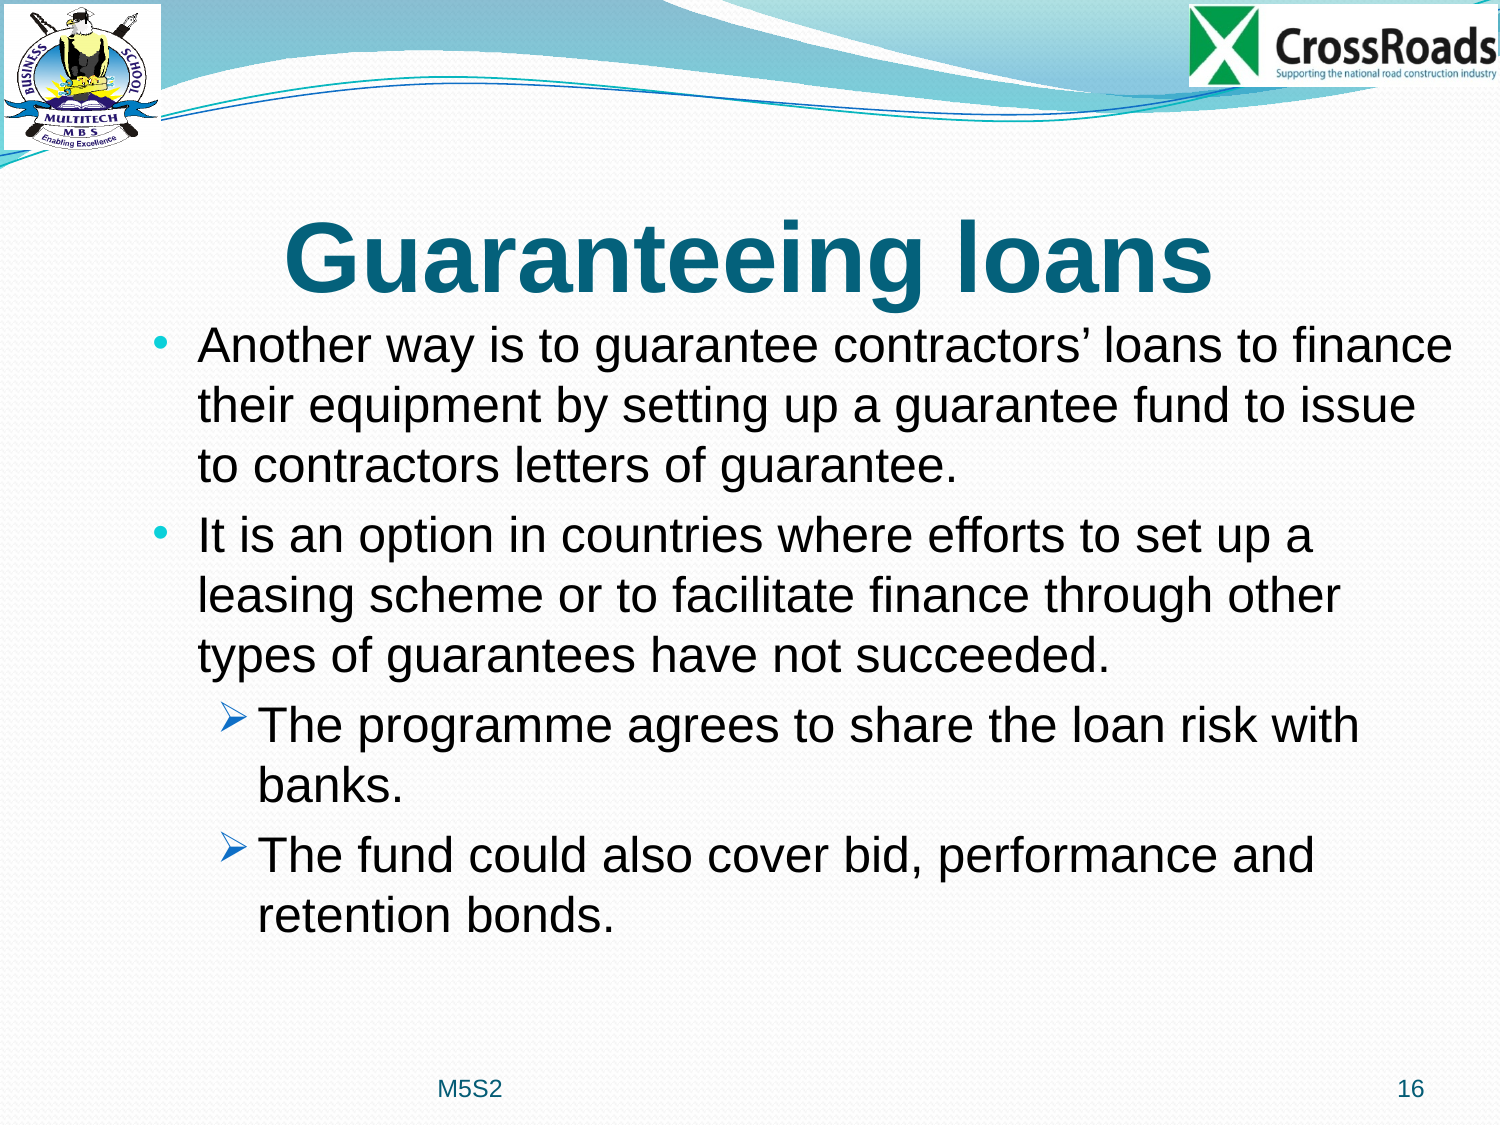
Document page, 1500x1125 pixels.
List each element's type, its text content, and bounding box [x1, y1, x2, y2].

title Guaranteeing loans [75, 125, 1425, 313]
slide_number 16 [1299, 1042, 1425, 1103]
picture [1189, 4, 1498, 87]
footer M5S2 [437, 1042, 988, 1103]
list Another way is to guarantee contractors’ loans to finance their equipment by setting up a guarantee fund to issue to contractors letters of guarantee. It is an option in countries where efforts to set up a leasing scheme or to facilitate finance through other types of guarantees have not succeeded. The programme agrees to share the loan risk with banks. The fund could also cover bid, performance and retention bonds. [137, 304, 1488, 1025]
